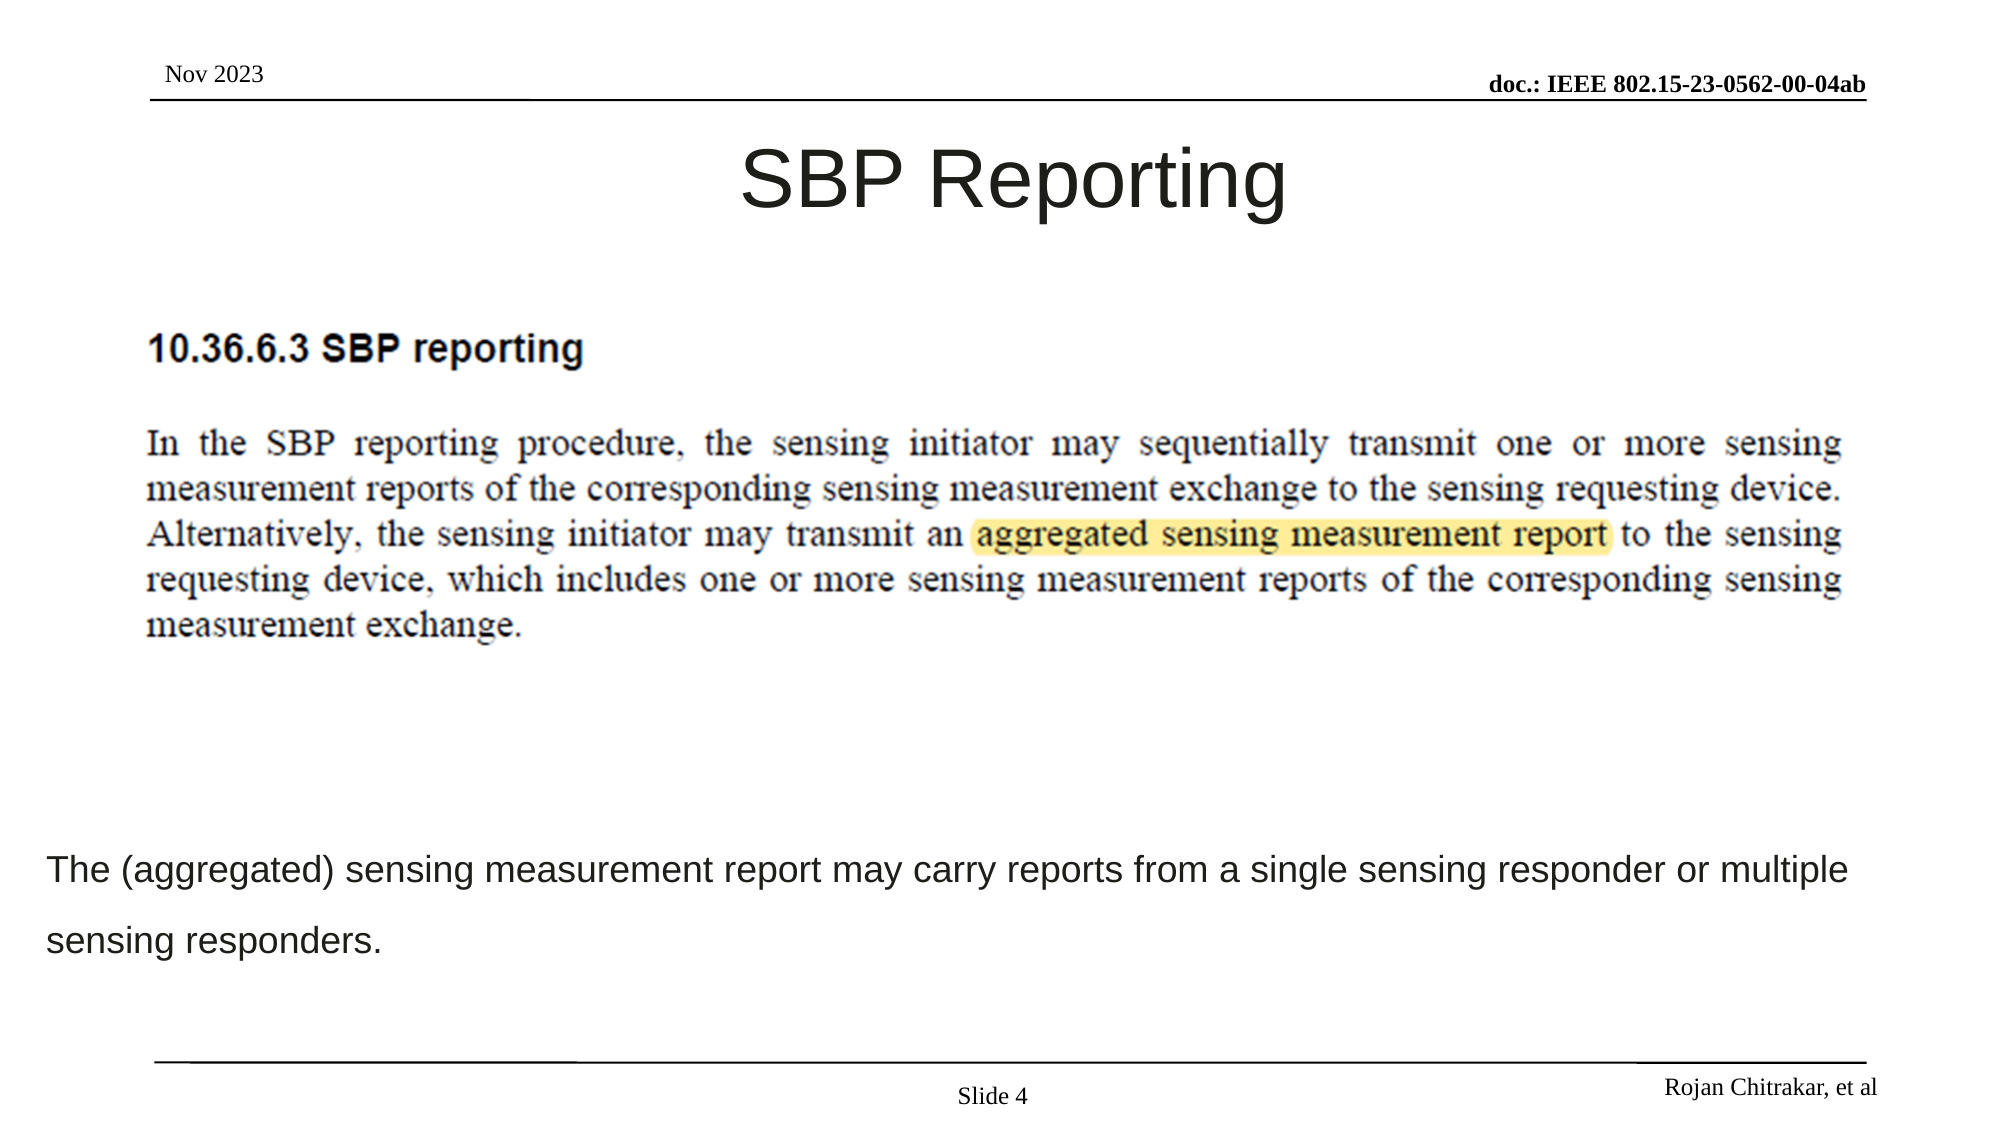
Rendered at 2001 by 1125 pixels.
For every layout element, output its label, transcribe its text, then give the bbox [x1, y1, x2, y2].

title SBP Reporting [165, 112, 1864, 237]
slide_number Slide 4 [921, 1075, 1065, 1115]
picture [137, 321, 1851, 648]
text_box The (aggregated) sensing measurement report may carry reports from a single sensing responder or multiple sensing responders. [31, 810, 1981, 969]
